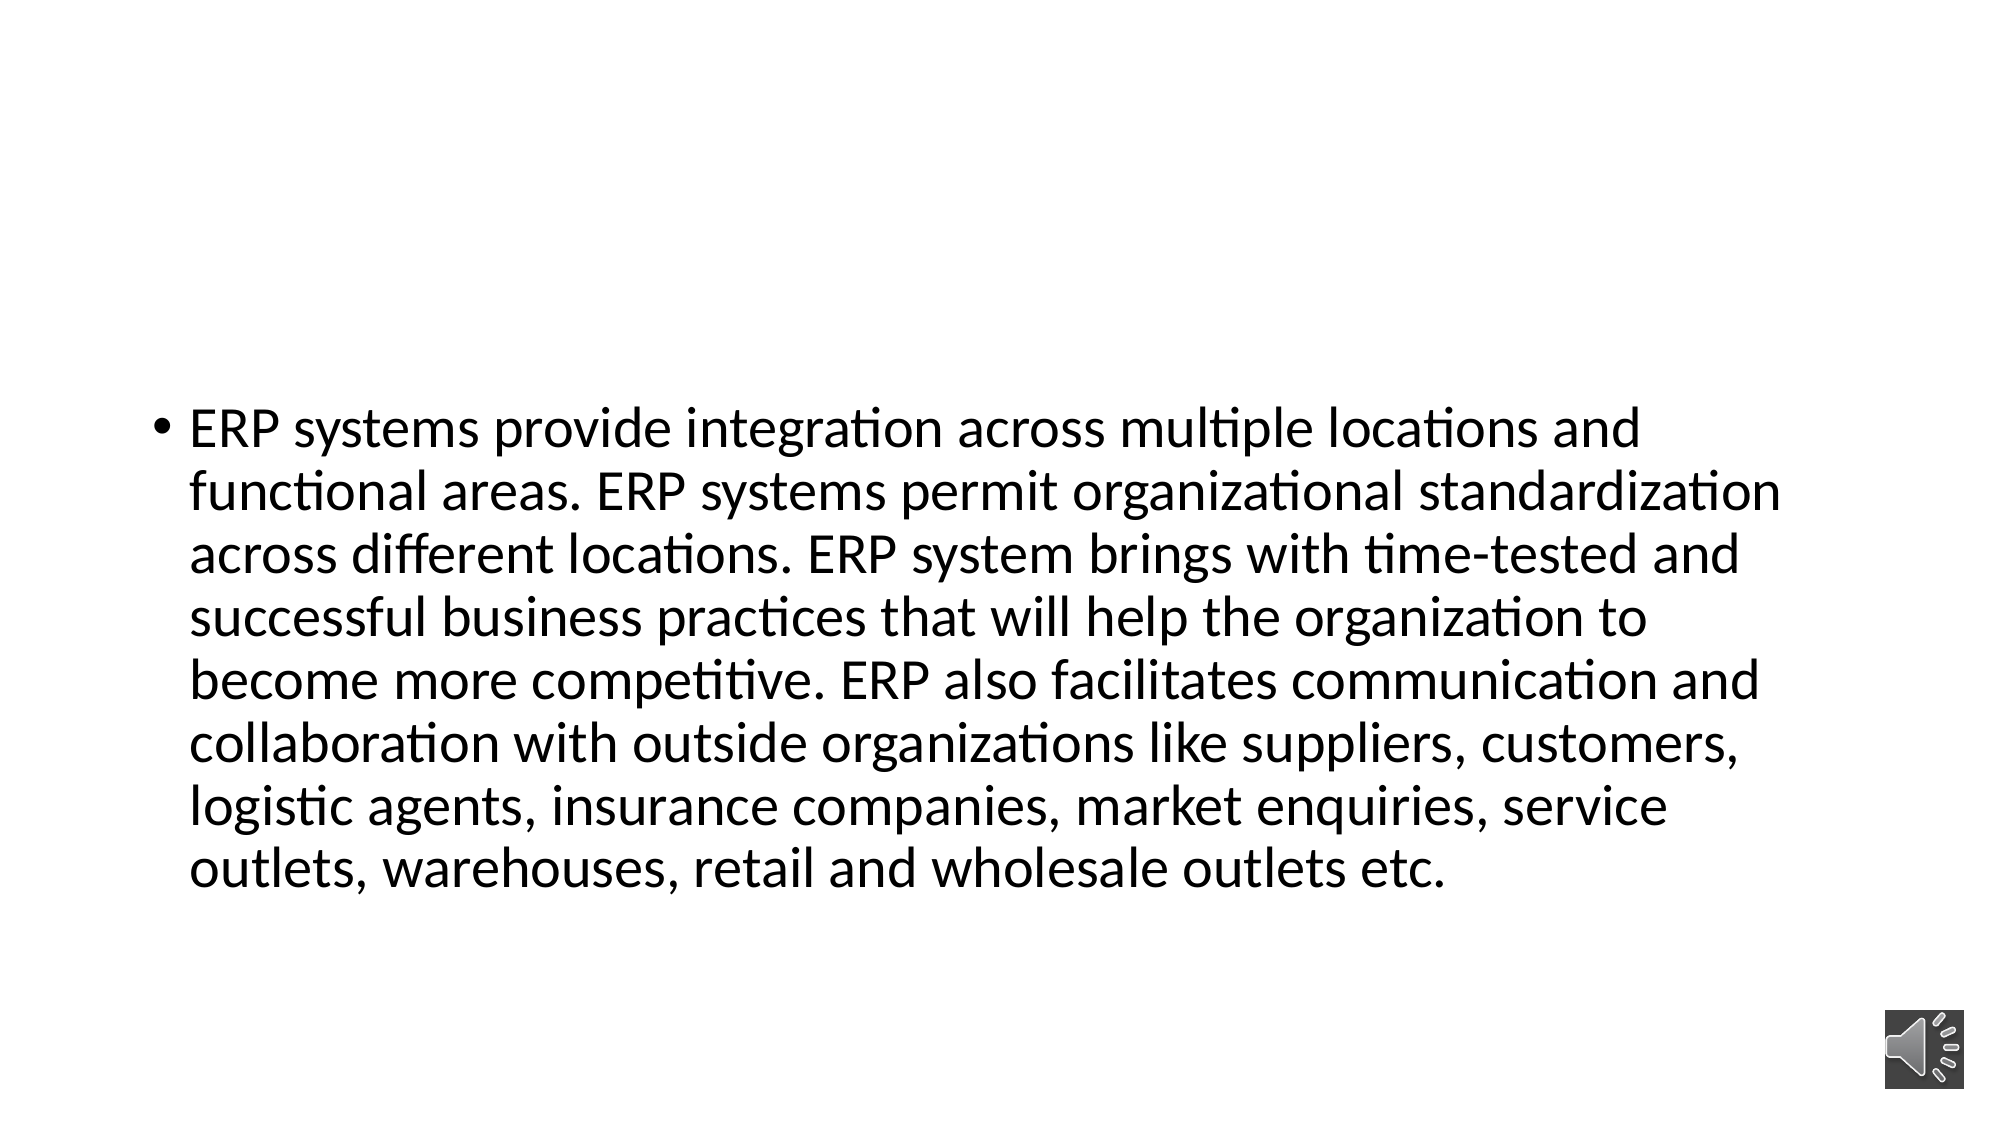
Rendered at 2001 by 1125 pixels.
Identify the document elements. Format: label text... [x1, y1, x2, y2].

picture [1884, 1009, 1965, 1090]
list ERP systems provide integration across multiple locations and functional areas. ERP systems permit organizational standardization across different locations. ERP system brings with time-tested and successful business practices that will help the organization to become more competitive. ERP also facilitates communication and collaboration with outside organizations like suppliers, customers, logistic agents, insurance companies, market enquiries, service outlets, warehouses, retail and wholesale outlets etc. [137, 299, 1863, 1014]
